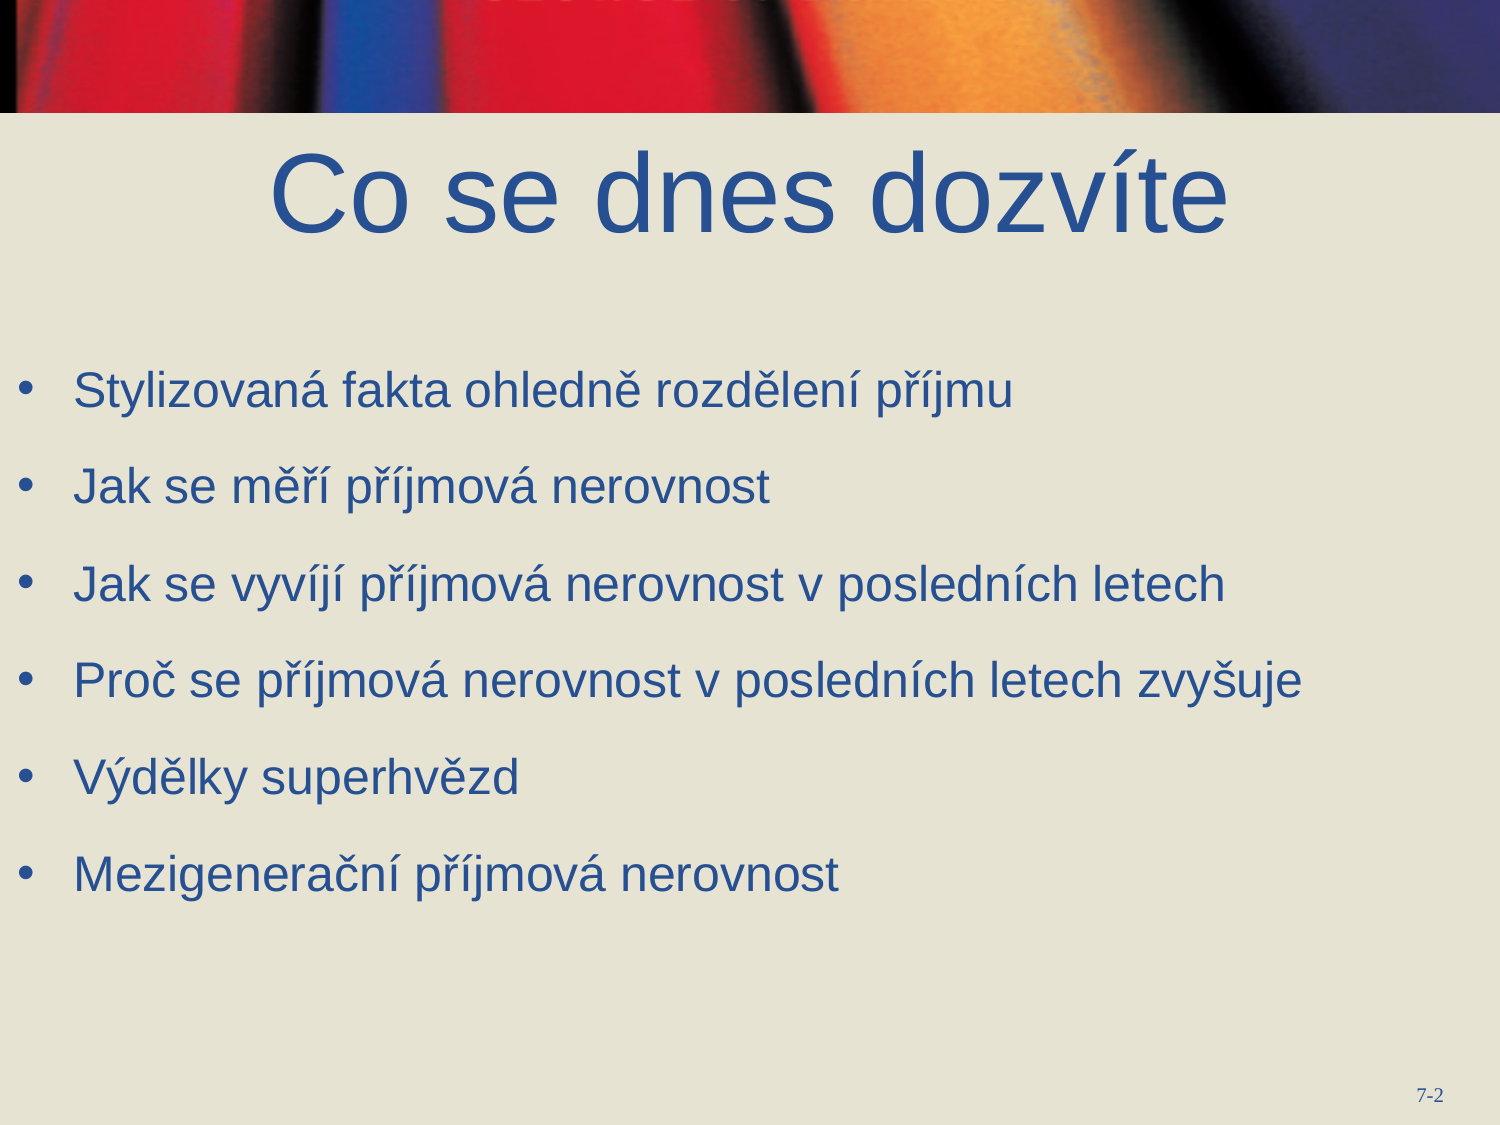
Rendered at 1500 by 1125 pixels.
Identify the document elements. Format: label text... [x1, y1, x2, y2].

picture [0, 0, 1500, 113]
list Stylizovaná fakta ohledně rozdělení příjmu Jak se měří příjmová nerovnost Jak se vyvíjí příjmová nerovnost v posledních letech Proč se příjmová nerovnost v posledních letech zvyšuje Výdělky superhvězd Mezigenerační příjmová nerovnost [1, 337, 1500, 1088]
title Co se dnes dozvíte [0, 124, 1500, 263]
